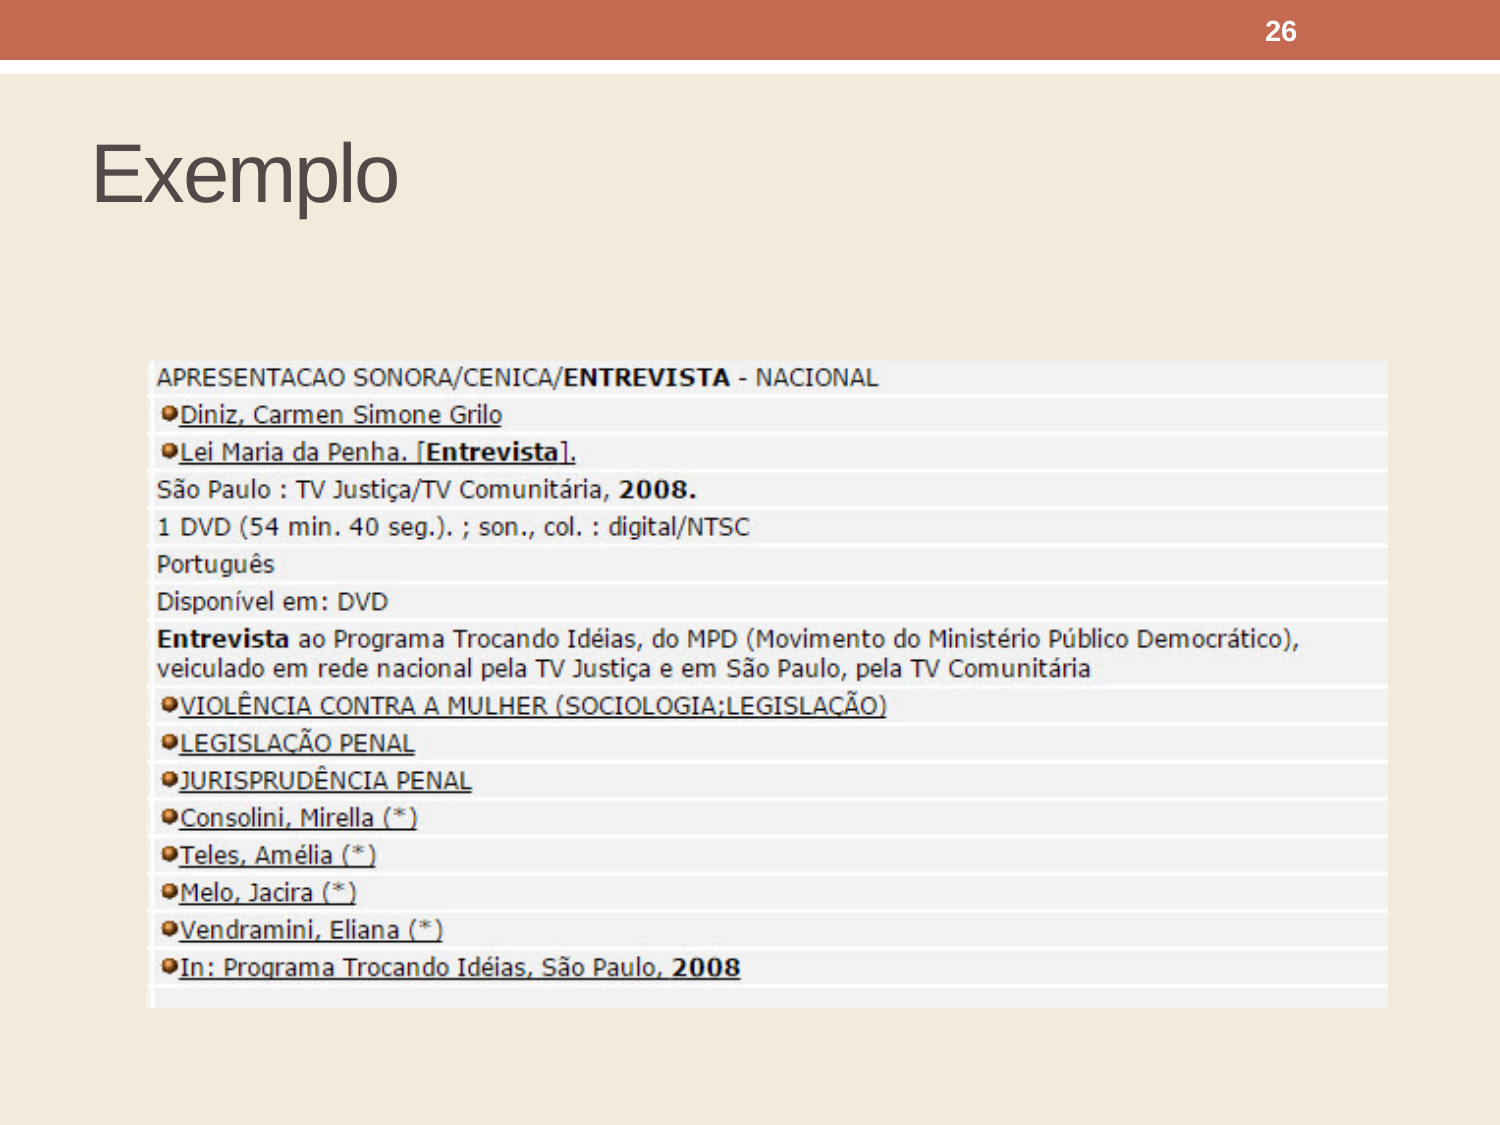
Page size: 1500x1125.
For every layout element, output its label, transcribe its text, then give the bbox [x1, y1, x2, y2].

slide_number 26 [1250, 3, 1425, 57]
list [147, 361, 1389, 1008]
title Exemplo [75, 87, 1425, 250]
